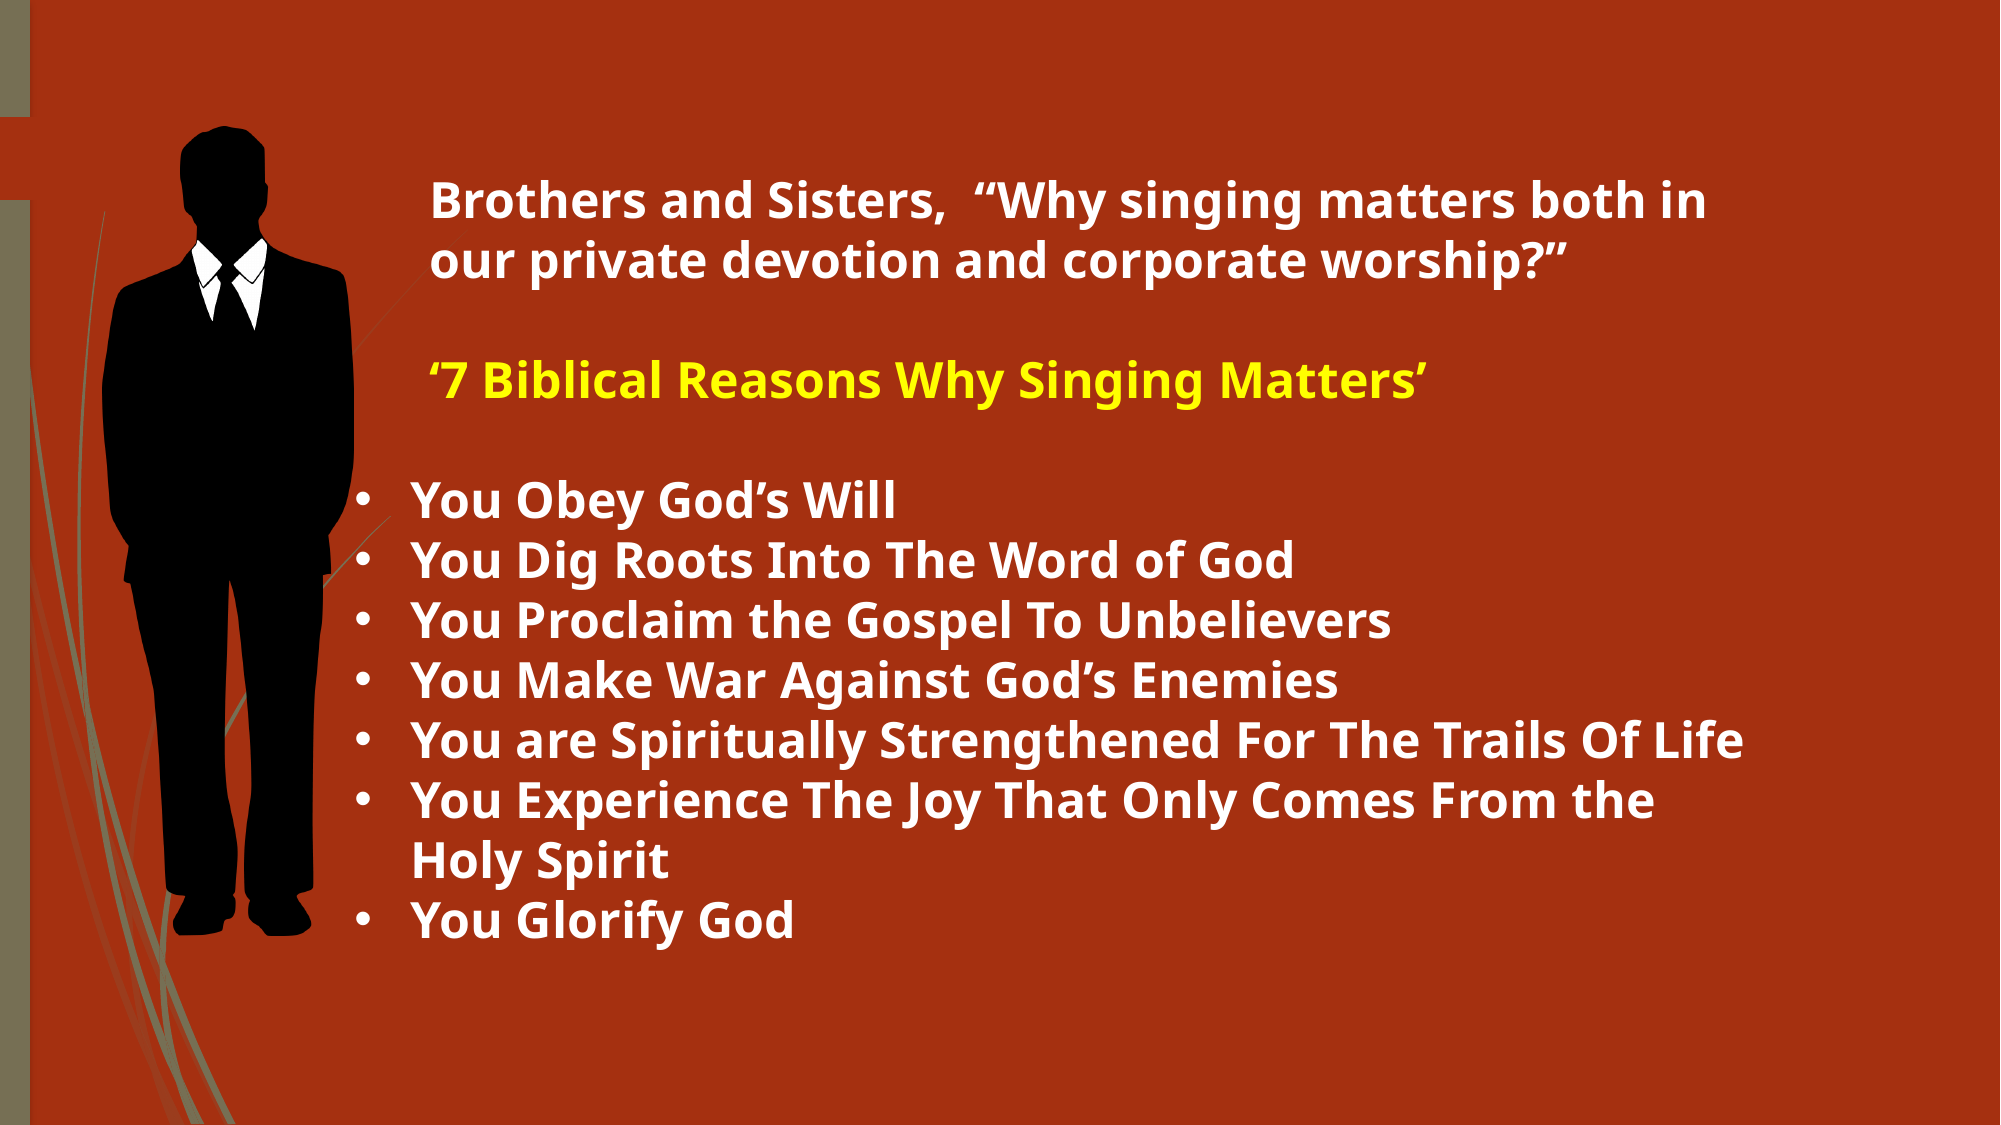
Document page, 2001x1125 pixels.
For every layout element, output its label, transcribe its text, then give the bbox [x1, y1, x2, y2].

picture [102, 125, 354, 937]
text_box Brothers and Sisters, “Why singing matters both in our private devotion and corporate worship?” ‘7 Biblical Reasons Why Singing Matters’ You Obey God’s Will You Dig Roots Into The Word of God You Proclaim the Gospel To Unbelievers You Make War Against God’s Enemies You are Spiritually Strengthened For The Trails Of Life You Experience The Joy That Only Comes From the Holy Spirit You Glorify God [339, 161, 1861, 956]
